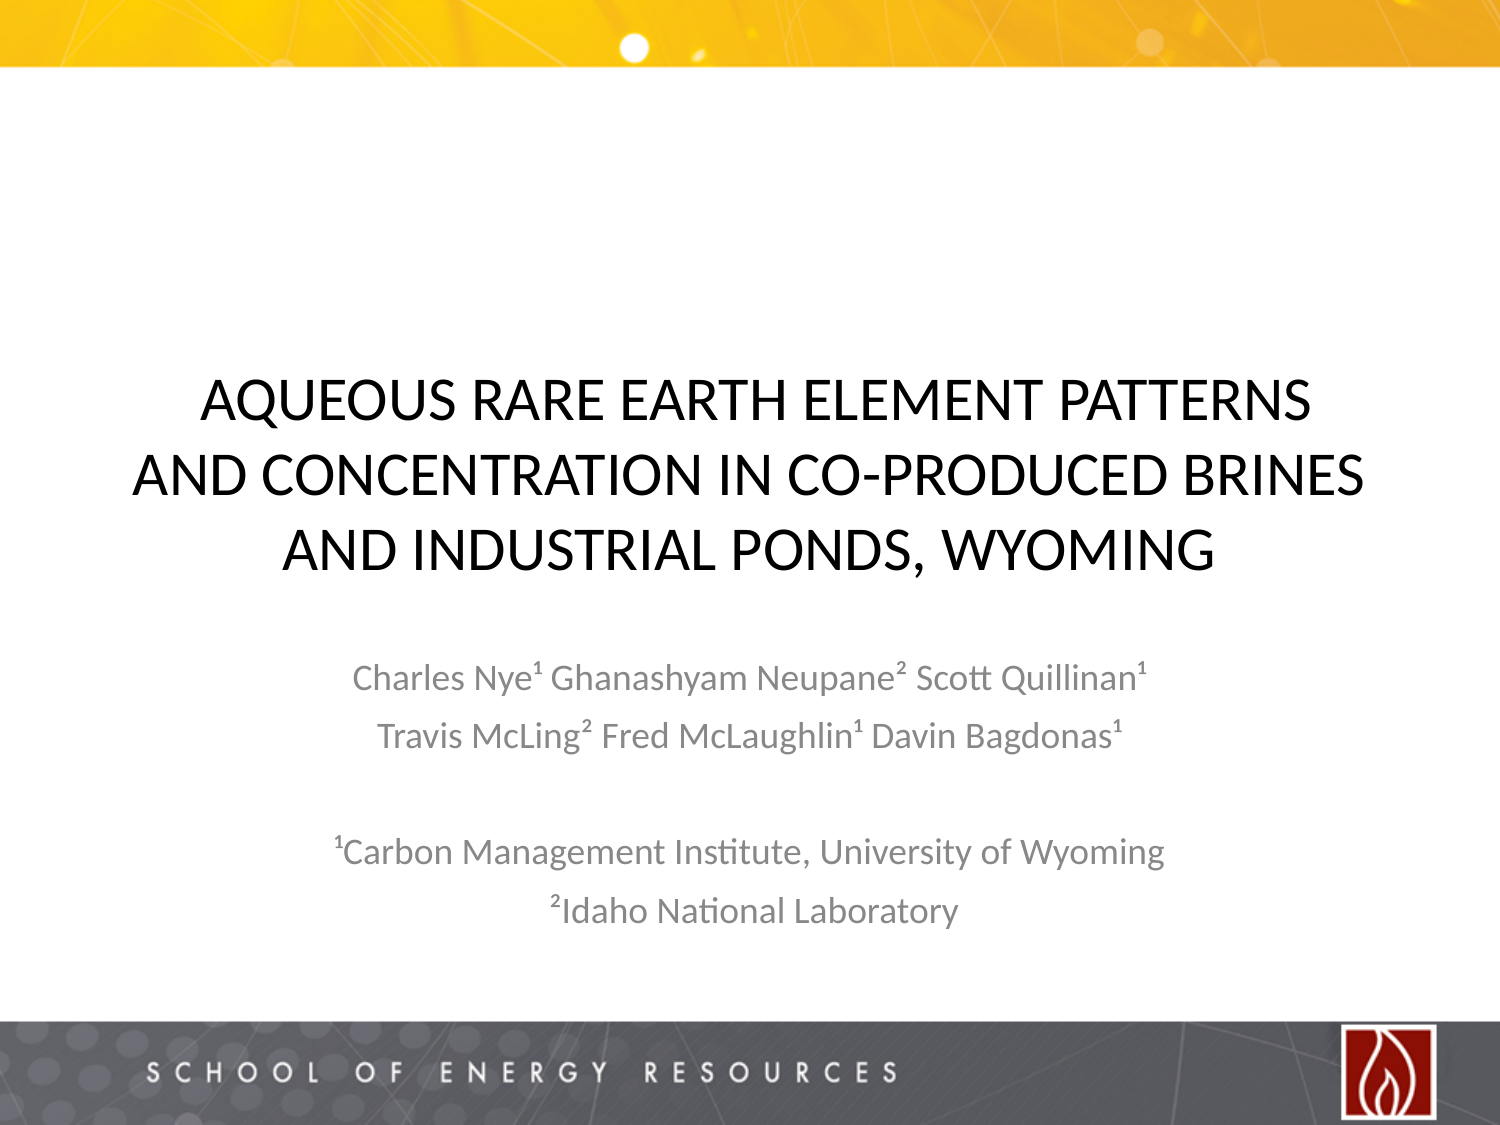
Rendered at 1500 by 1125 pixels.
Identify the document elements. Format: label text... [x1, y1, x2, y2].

subtitle Charles Nye¹ Ghanashyam Neupane² Scott Quillinan¹ Travis McLing² Fred McLaughlin¹ Davin Bagdonas¹ ¹Carbon Management Institute, University of Wyoming ²Idaho National Laboratory [225, 637, 1275, 925]
picture [0, 0, 1500, 1125]
title AQUEOUS RARE EARTH ELEMENT PATTERNS AND CONCENTRATION IN CO-PRODUCED BRINES AND INDUSTRIAL PONDS, WYOMING [112, 349, 1388, 591]
